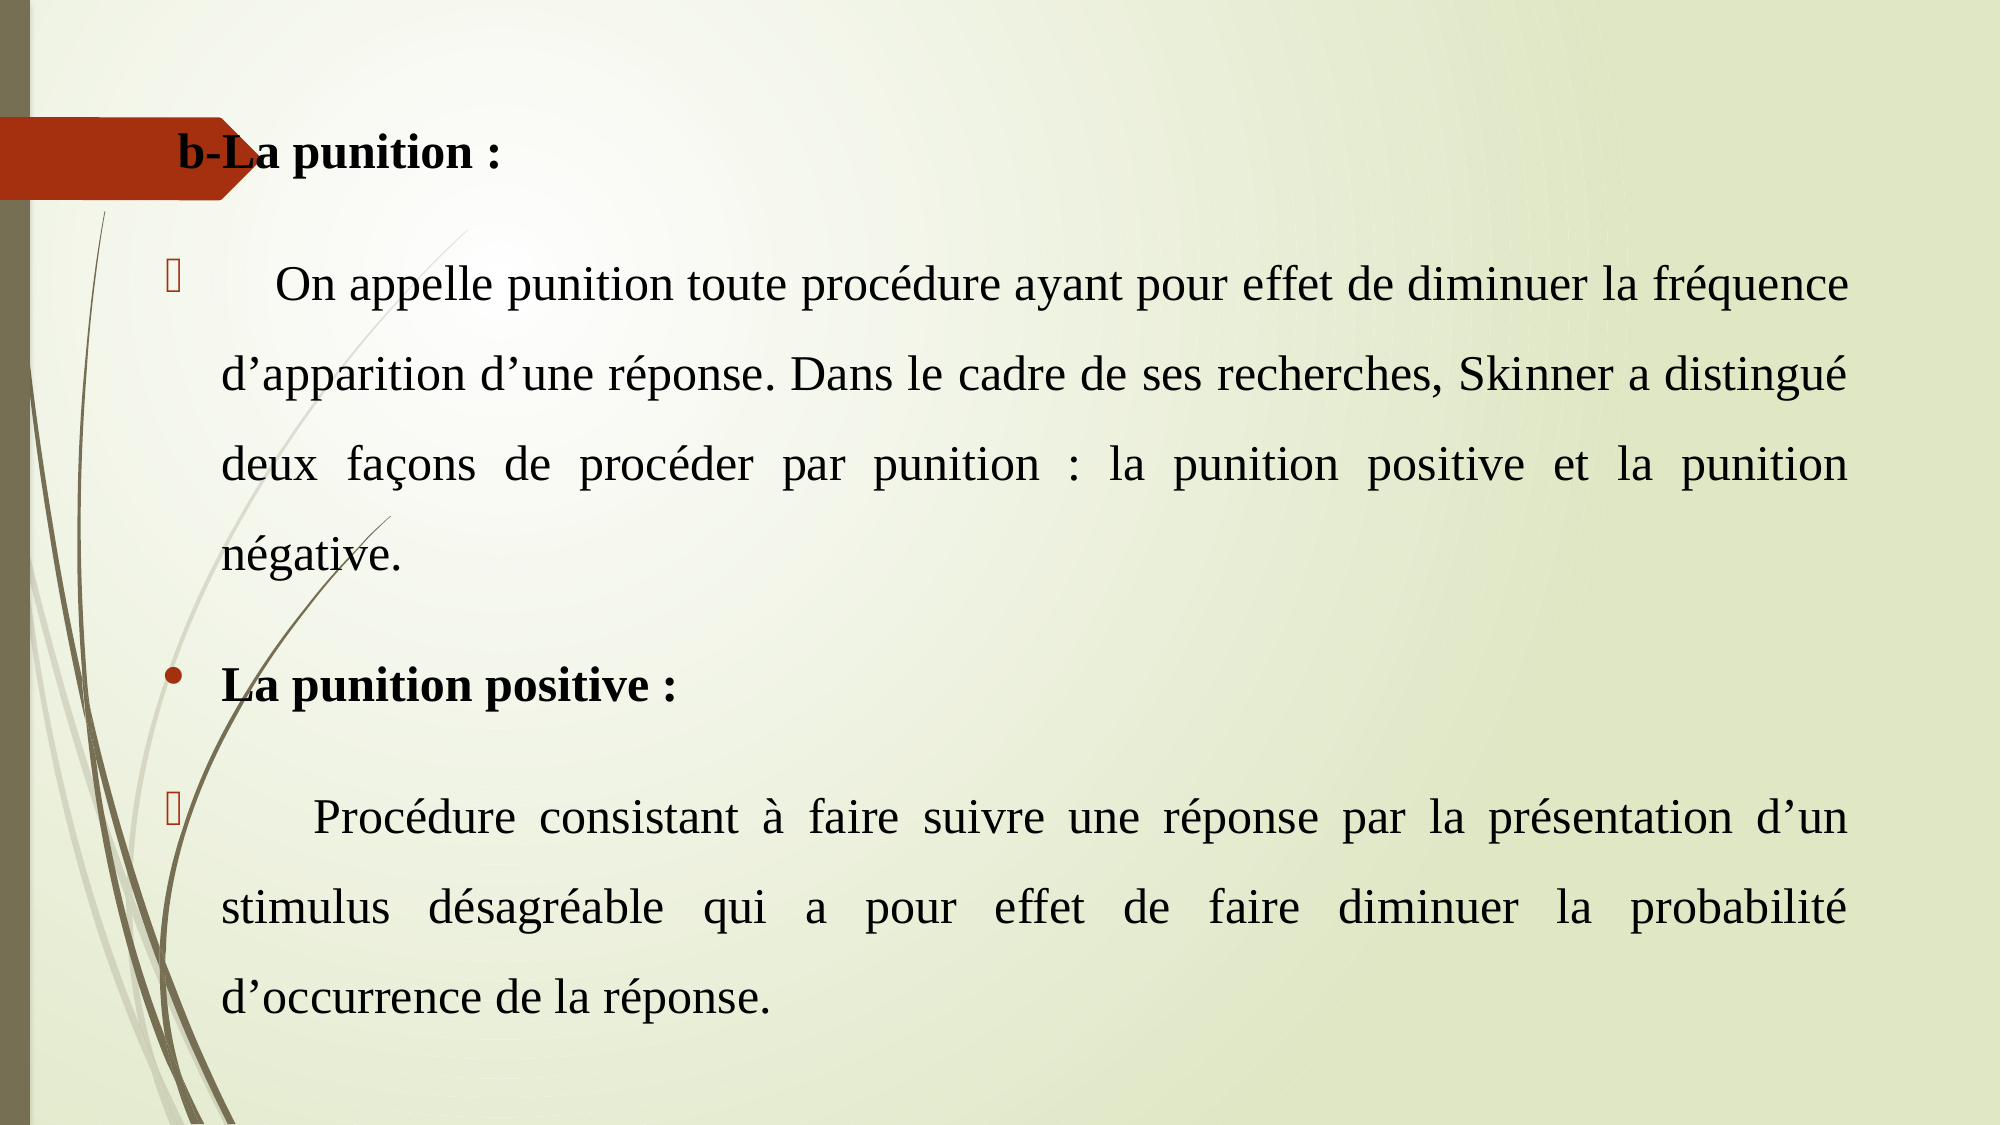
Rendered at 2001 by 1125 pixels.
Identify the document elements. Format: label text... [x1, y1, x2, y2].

list b-La punition : On appelle punition toute procédure ayant pour effet de diminuer la fréquence d’apparition d’une réponse. Dans le cadre de ses recherches, Skinner a distingué deux façons de procéder par punition : la punition positive et la punition négative. La punition positive : Procédure consistant à faire suivre une réponse par la présentation d’un stimulus désagréable qui a pour effet de faire diminuer la probabilité d’occurrence de la réponse. [150, 80, 1865, 1105]
